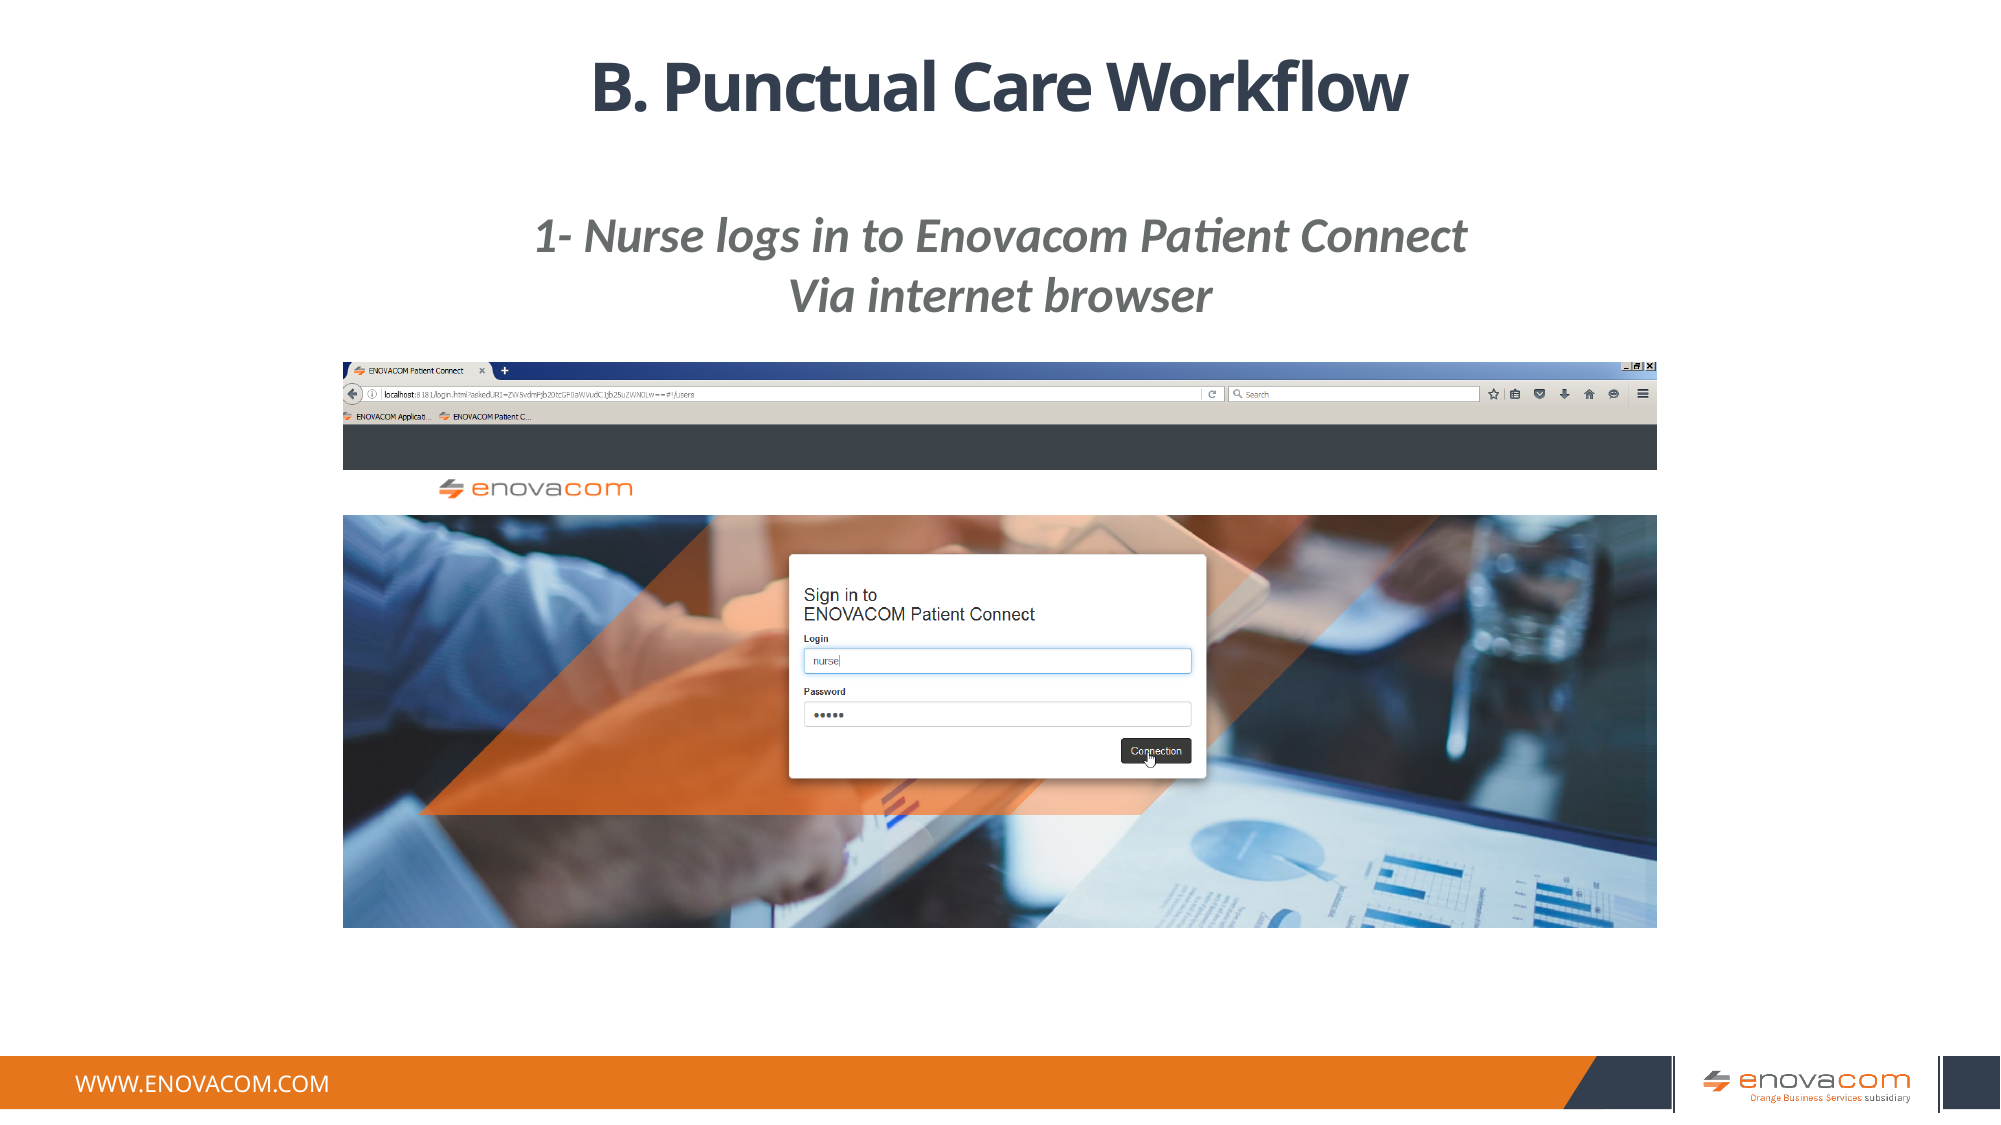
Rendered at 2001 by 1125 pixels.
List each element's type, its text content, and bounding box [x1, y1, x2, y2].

text_box 1- Nurse logs in to Enovacom Patient Connect Via internet browser [379, 194, 1621, 330]
title B. Punctual Care Workflow [137, 45, 1863, 134]
picture [343, 362, 1657, 931]
picture [1701, 1068, 1912, 1104]
